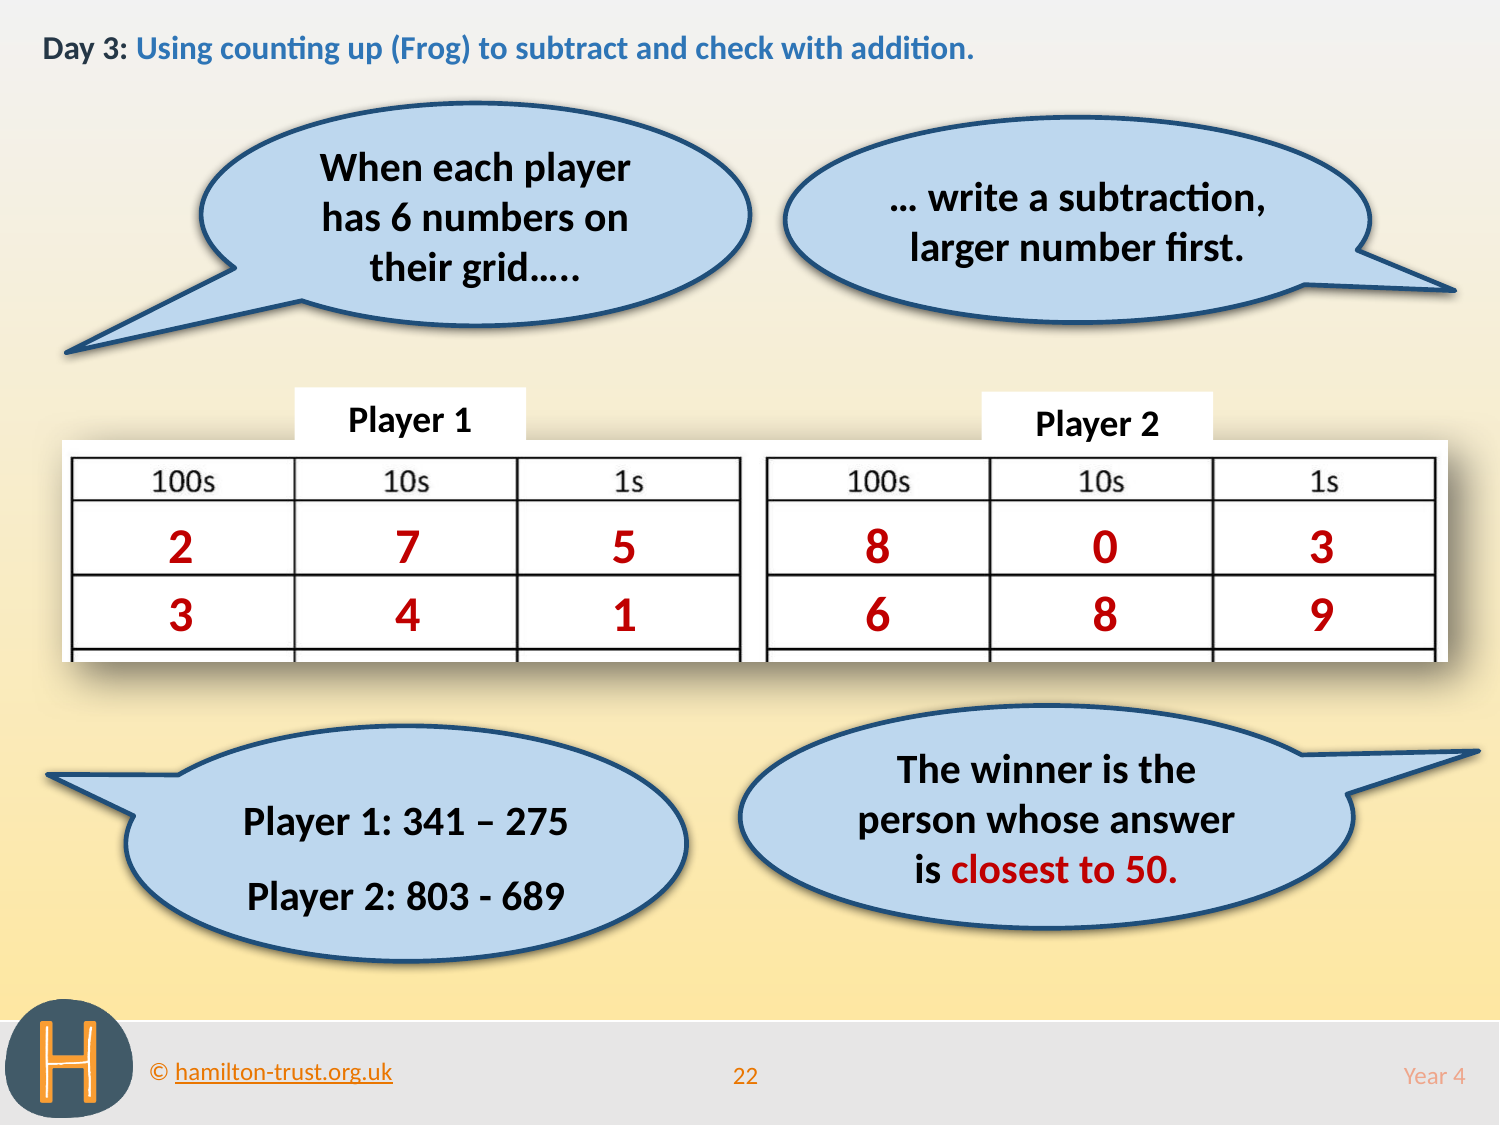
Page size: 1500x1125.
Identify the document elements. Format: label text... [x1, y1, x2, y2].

picture [5, 999, 133, 1118]
text_box Player 1: 341 – 275 Player 2: 803 - 689 [47, 725, 687, 962]
footer Year 4 [975, 1044, 1482, 1105]
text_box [61, 387, 1448, 662]
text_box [200, 103, 1370, 326]
text_box The winner is the person whose answer is closest to 50. [740, 705, 1479, 929]
text_box Day 3: Using counting up (Frog) to subtract and check with addition. [27, 19, 1388, 74]
slide_number 22 [686, 1044, 805, 1105]
